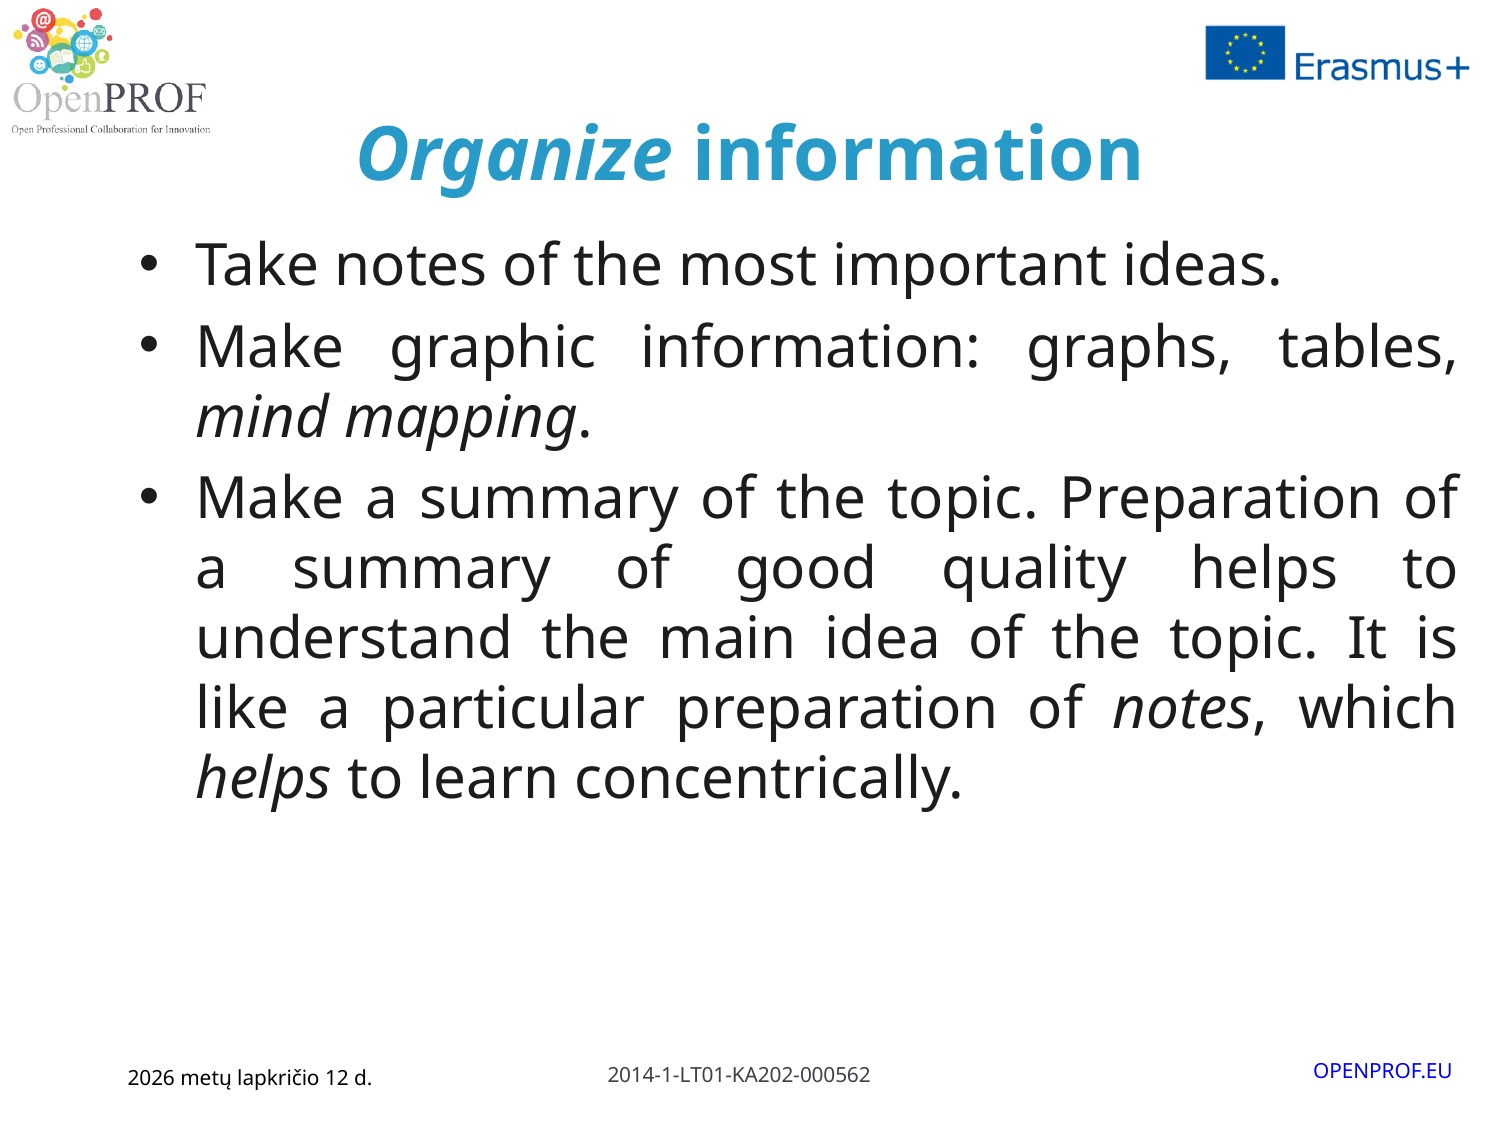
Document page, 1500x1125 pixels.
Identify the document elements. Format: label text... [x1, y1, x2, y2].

list Take notes of the most important ideas. Make graphic information: graphs, tables, mind mapping. Make a summary of the topic. Preparation of a summary of good quality helps to understand the main idea of the topic. It is like a particular preparation of notes, which helps to learn concentrically. [123, 219, 1474, 904]
picture [1202, 24, 1471, 84]
picture [0, 0, 212, 143]
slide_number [75, 1042, 425, 1103]
title Organize information [75, 45, 1425, 256]
